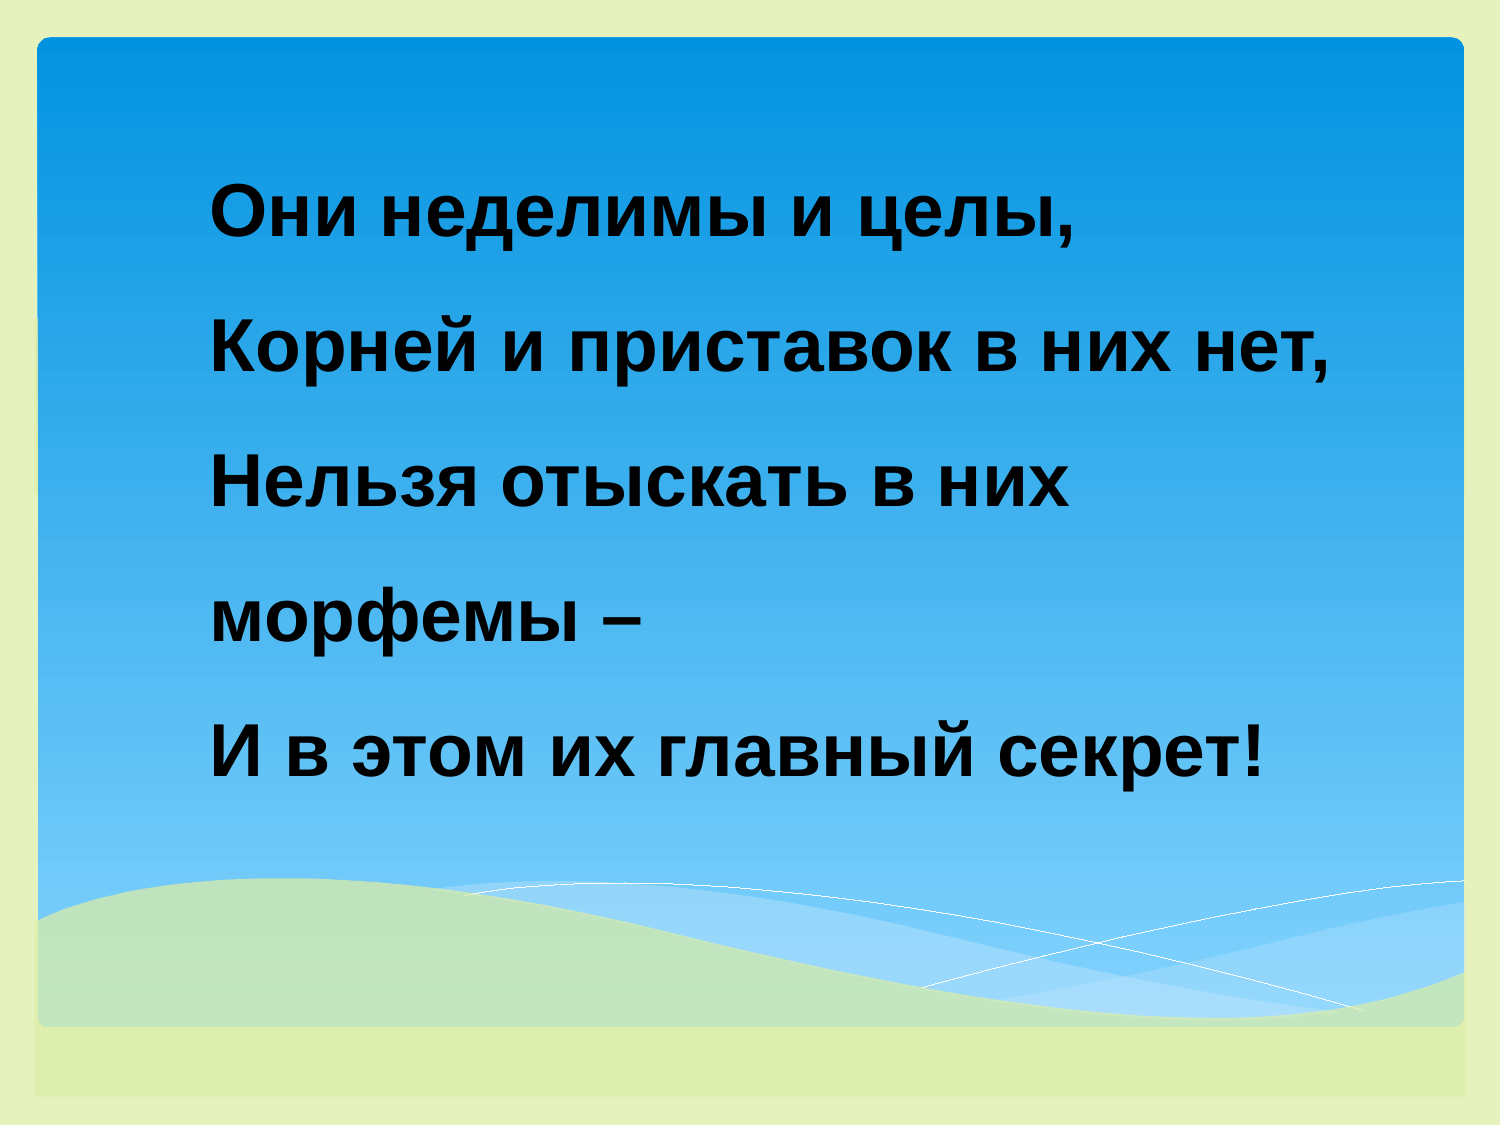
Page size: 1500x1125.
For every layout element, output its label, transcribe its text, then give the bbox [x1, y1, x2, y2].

text_box Они неделимы и целы, Корней и приставок в них нет, Нельзя отыскать в них морфемы – И в этом их главный секрет! [194, 108, 1424, 844]
